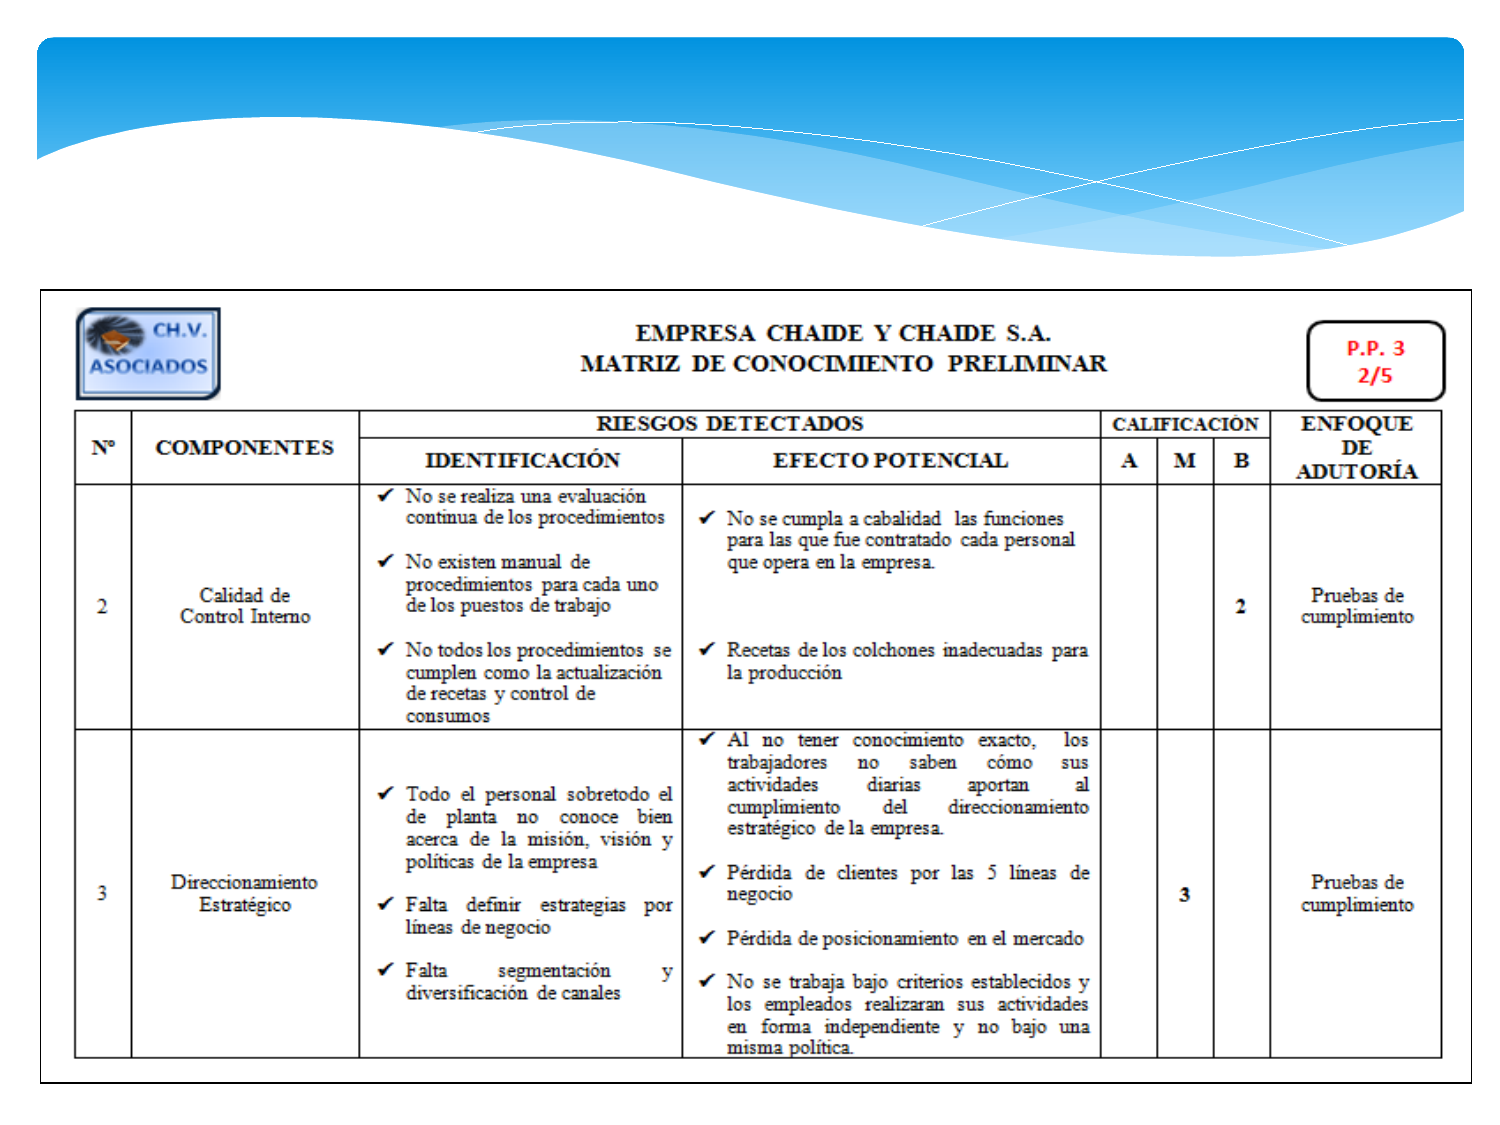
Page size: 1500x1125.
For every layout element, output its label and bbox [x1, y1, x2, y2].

picture [41, 290, 1471, 1083]
